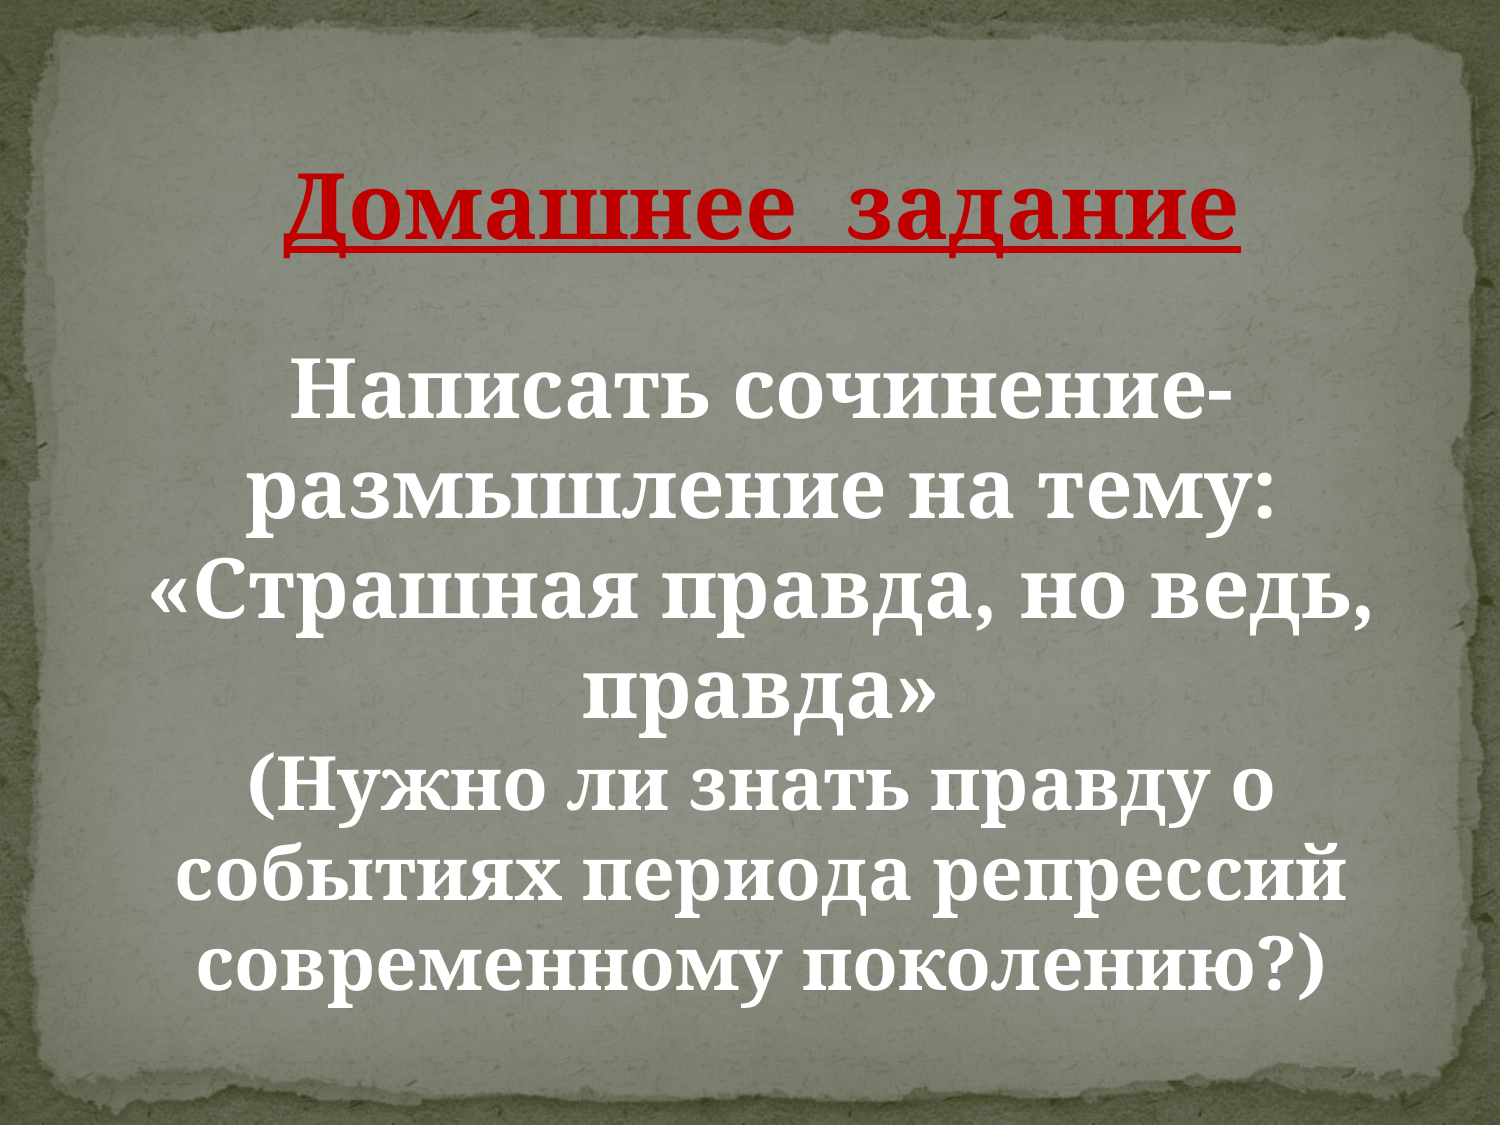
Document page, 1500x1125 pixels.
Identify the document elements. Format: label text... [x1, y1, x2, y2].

text_box Домашнее задание [268, 140, 1257, 266]
text_box Написать сочинение-размышление на тему: «Страшная правда, но ведь, правда» (Нужно ли знать правду о событиях периода репрессий современному поколению?) [82, 328, 1442, 1013]
